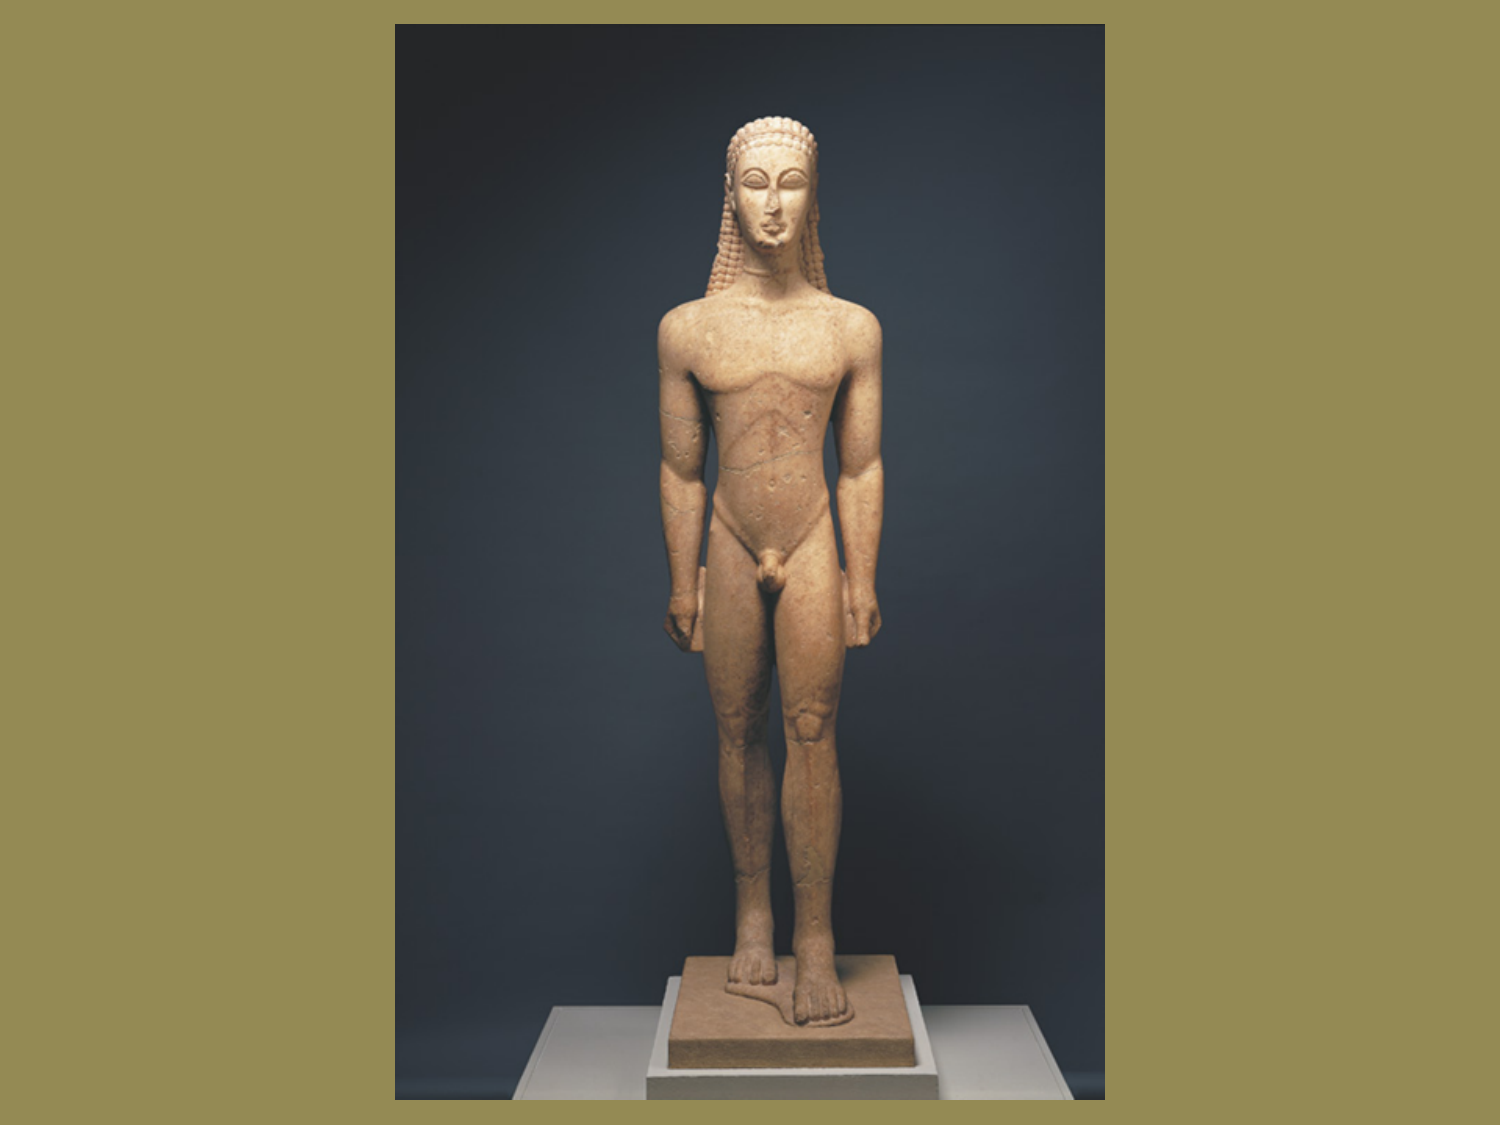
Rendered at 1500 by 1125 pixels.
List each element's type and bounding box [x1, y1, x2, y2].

picture [394, 24, 1105, 1100]
